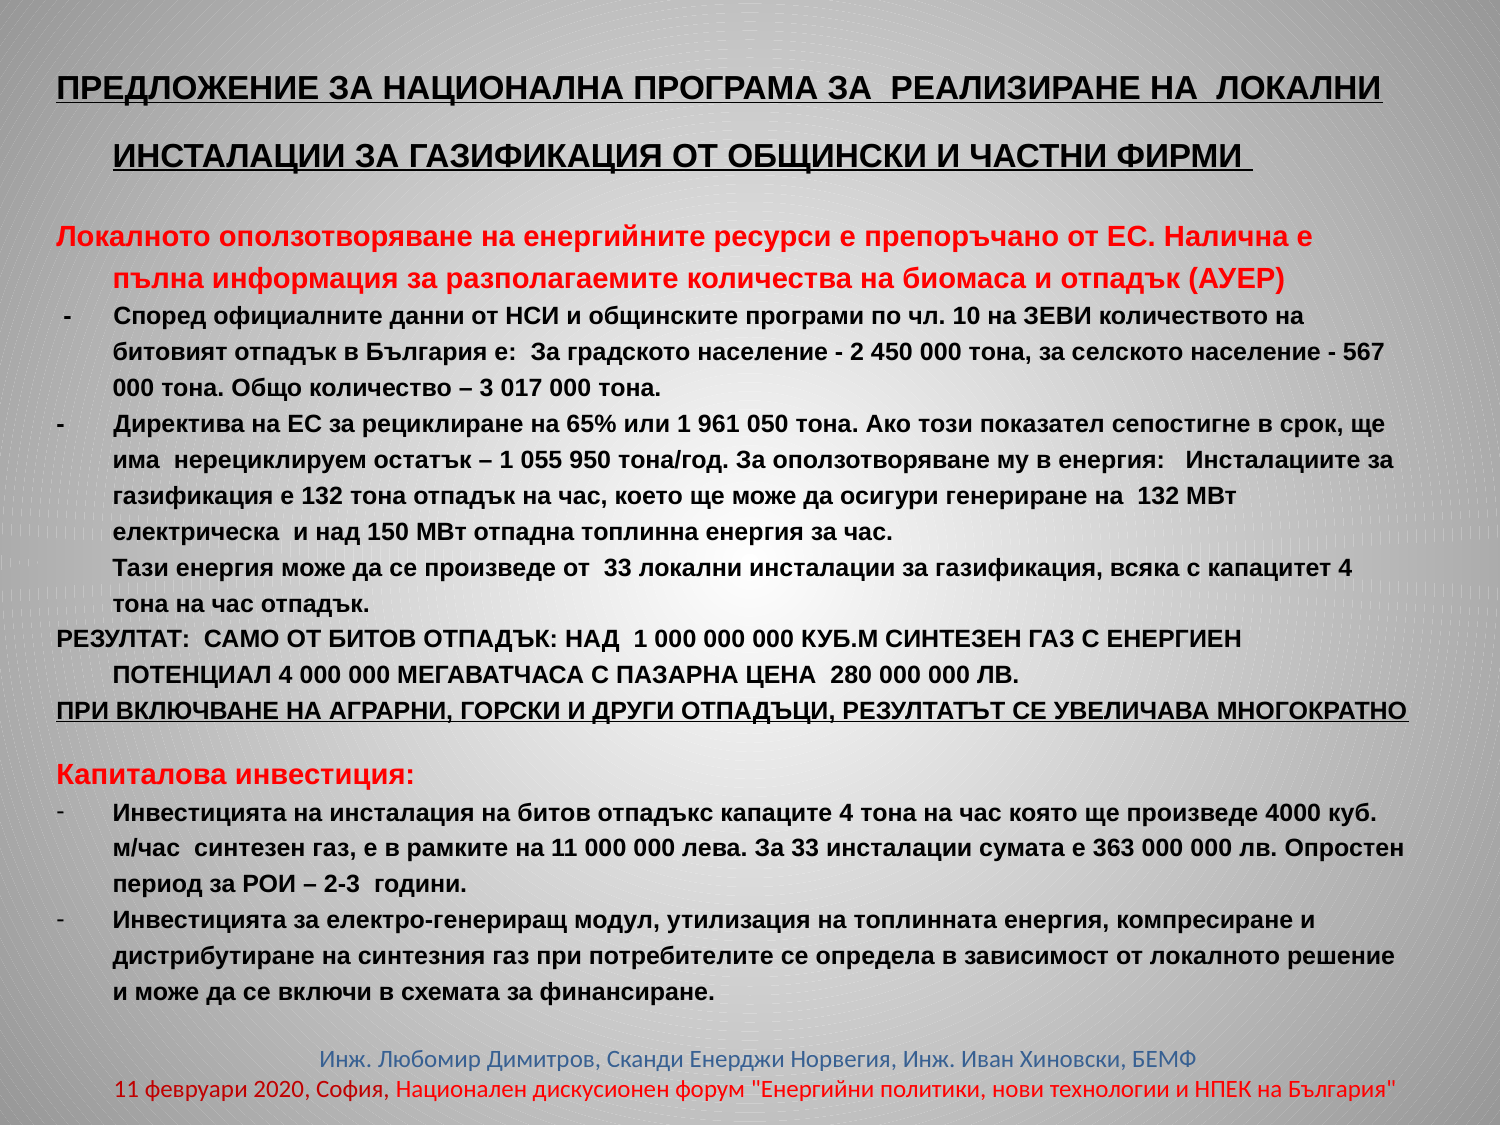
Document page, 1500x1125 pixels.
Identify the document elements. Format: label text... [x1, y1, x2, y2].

list ПРЕДЛОЖЕНИЕ ЗА НАЦИОНАЛНА ПРОГРАМА ЗА РЕАЛИЗИРАНЕ НА ЛОКАЛНИ ИНСТАЛАЦИИ ЗА ГАЗИФИКАЦИЯ ОТ ОБЩИНСКИ И ЧАСТНИ ФИРМИ Локалното оползотворяване на енергийните ресурси е препоръчано от ЕС. Налична е пълна информация за разполагаемите количества на биомаса и отпадък (АУЕР) - Според официалните данни от НСИ и общинските програми по чл. 10 на ЗЕВИ количеството на битовият отпадък в България е: За градското население - 2 450 000 тона, за селското население - 567 000 тона. Общо количество – 3 017 000 тона. - Директива на ЕС за рециклиране на 65% или 1 961 050 тона. Ако този показател сепостигне в срок, ще има нерециклируем остатък – 1 055 950 тона/год. За оползотворяване му в енергия: Инсталациите за газификация е 132 тона отпадък на час, което ще може да осигури генериране на 132 МВт електрическа и над 150 МВт отпадна топлинна енергия за час. Тази енергия може да се произведе от 33 локални инсталации за газификация, всяка с капацитет 4 тона на час отпадък. РЕЗУЛТАТ: САМО ОТ БИТОВ ОТПАДЪК: НАД 1 000 000 000 КУБ.М СИНТЕЗЕН ГАЗ С ЕНЕРГИЕН ПОТЕНЦИАЛ 4 000 000 МЕГАВАТЧАСА С ПАЗАРНА ЦЕНА 280 000 000 ЛВ. ПРИ ВКЛЮЧВАНЕ НА АГРАРНИ, ГОРСКИ И ДРУГИ ОТПАДЪЦИ, РЕЗУЛТАТЪТ СЕ УВЕЛИЧАВА МНОГОКРАТНО Капиталова инвестиция: Инвестицията на инсталация на битов отпадъкс капаците 4 тона на час която ще произведе 4000 куб. м/час синтезен газ, е в рамките на 11 000 000 лева. За 33 инсталации сумата е 363 000 000 лв. Опростен период за РОИ – 2-3 години. Инвестицията за електро-генериращ модул, утилизация на топлинната енергия, компресиране и дистрибутиране на синтезния газ при потребителите се определа в зависимост от локалното решение и може да се включи в схемата за финансиране. [41, 30, 1425, 1024]
footer Инж. Любомир Димитров, Сканди Енерджи Норвегия, Инж. Иван Хиновски, БЕМФ 11 февруари 2020, София, Национален дискусионен форум "Енергийни политики, нови технологии и НПЕК на България" [88, 1042, 1424, 1103]
